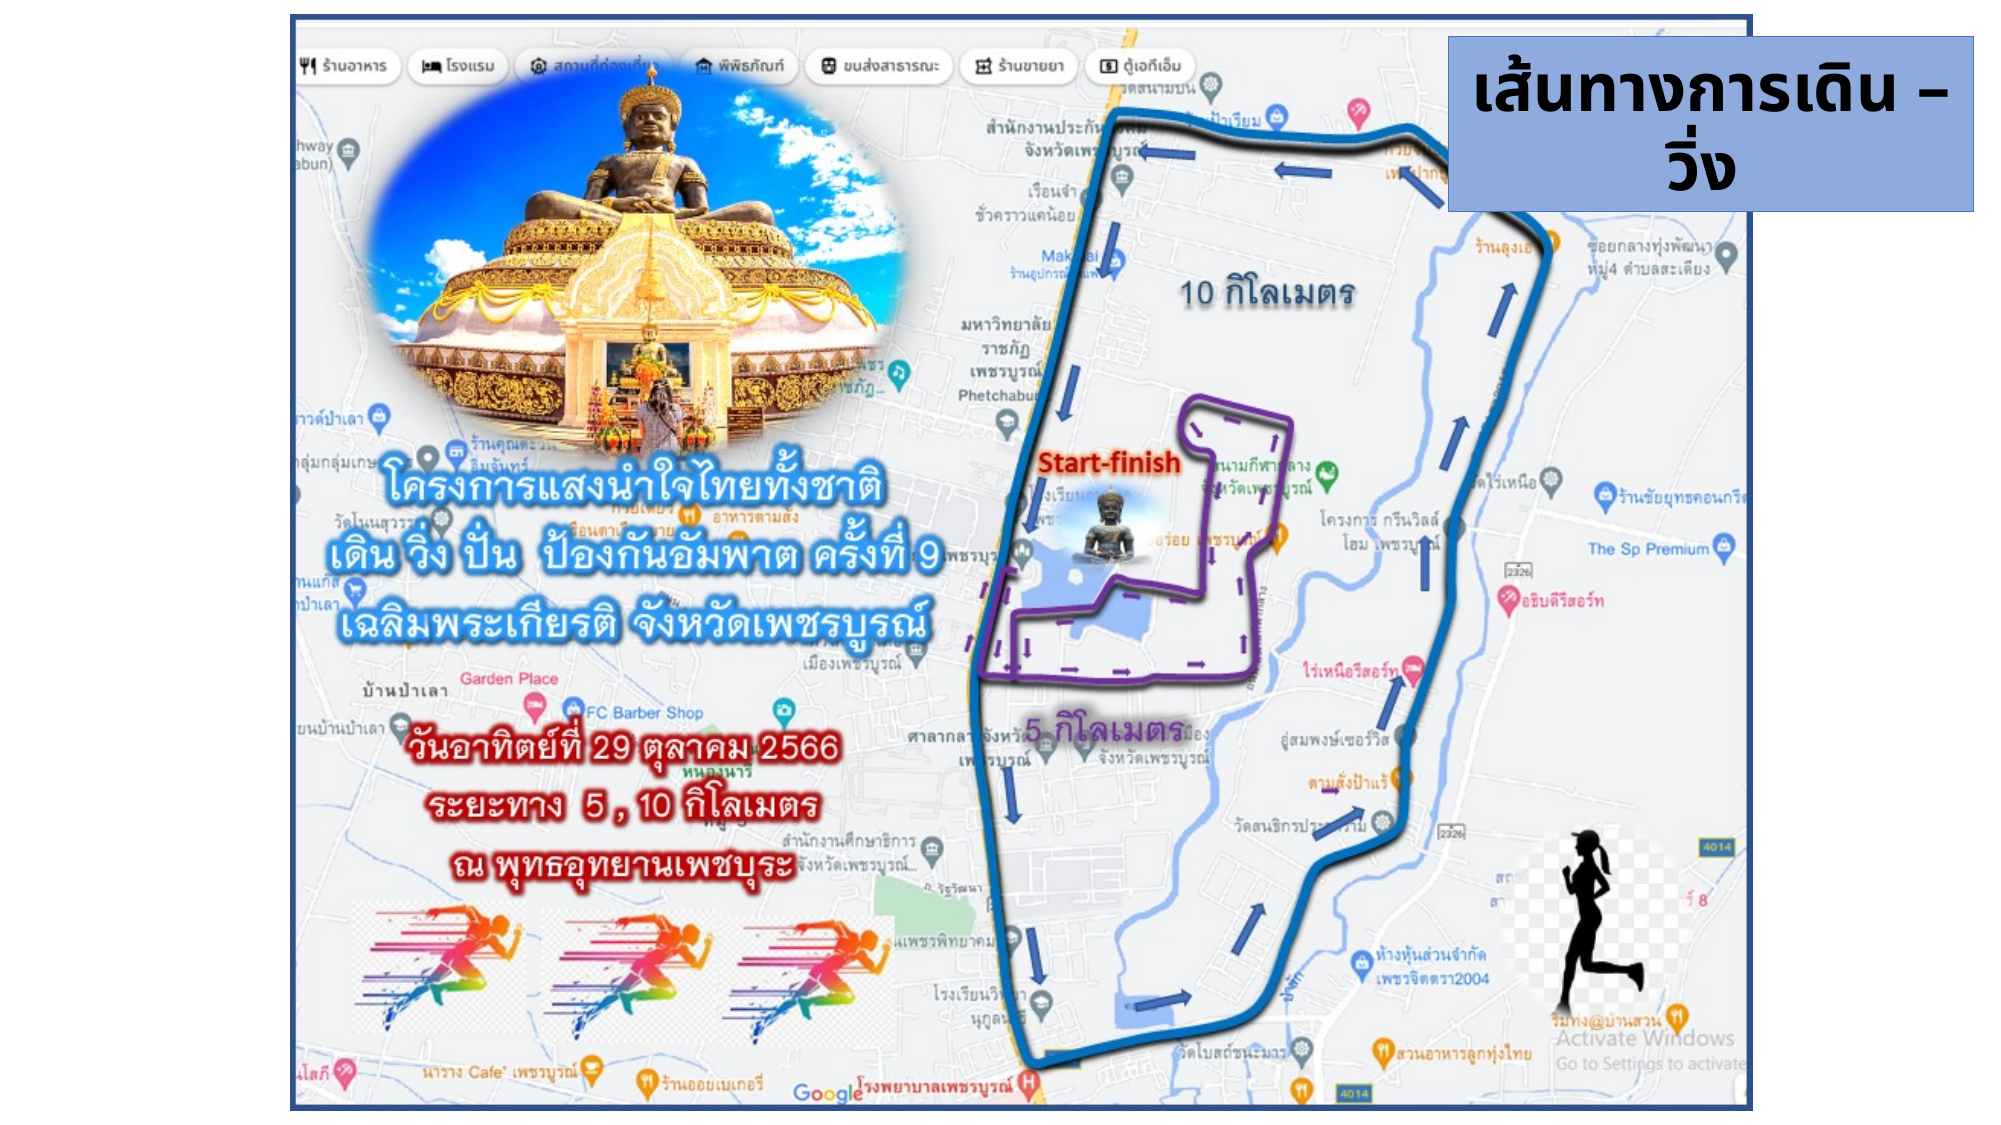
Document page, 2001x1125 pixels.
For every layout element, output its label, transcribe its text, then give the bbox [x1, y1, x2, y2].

text_box เส้นทางการเดิน – วิ่ง [1753, 36, 1974, 212]
picture [290, 14, 1753, 1111]
